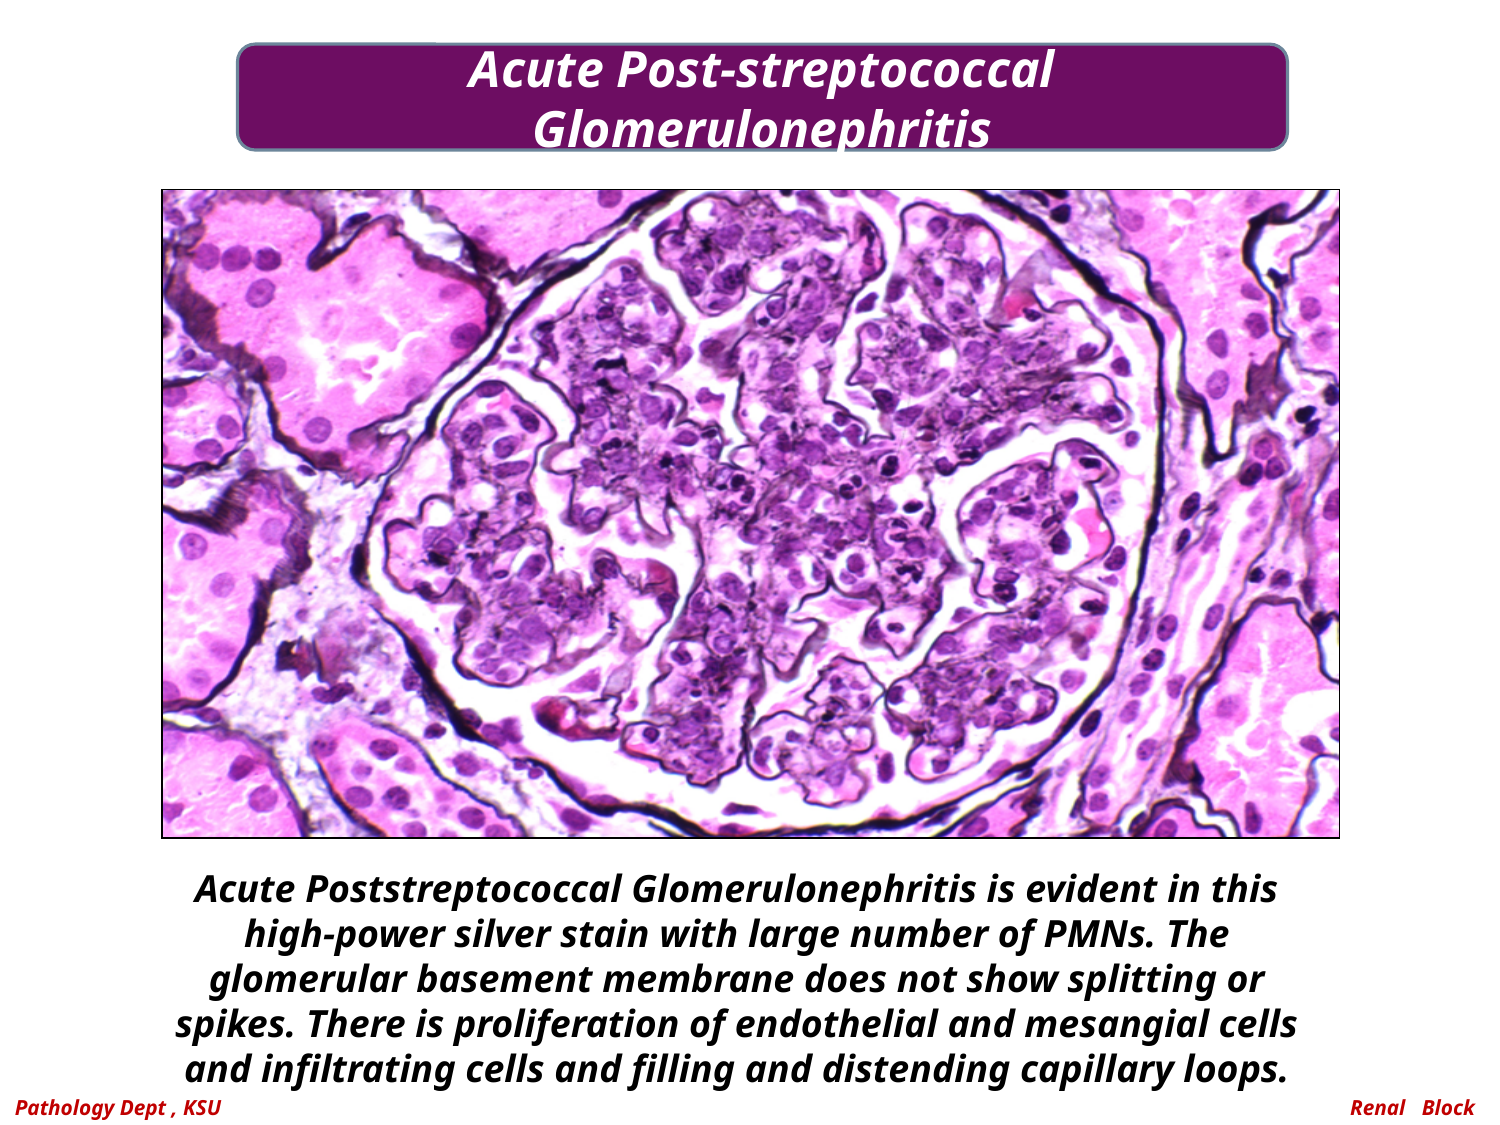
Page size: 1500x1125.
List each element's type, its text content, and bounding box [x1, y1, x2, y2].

text_box Acute Post-streptococcal Glomerulonephritis [235, 42, 1290, 152]
picture [162, 189, 1339, 838]
text_box Acute Poststreptococcal Glomerulonephritis is evident in this high-power silver stain with large number of PMNs. The glomerular basement membrane does not show splitting or spikes. There is proliferation of endothelial and mesangial cells and infiltrating cells and filling and distending capillary loops. [137, 857, 1338, 1098]
text_box Renal Block [1325, 1087, 1500, 1125]
text_box Pathology Dept , KSU [0, 1087, 250, 1125]
